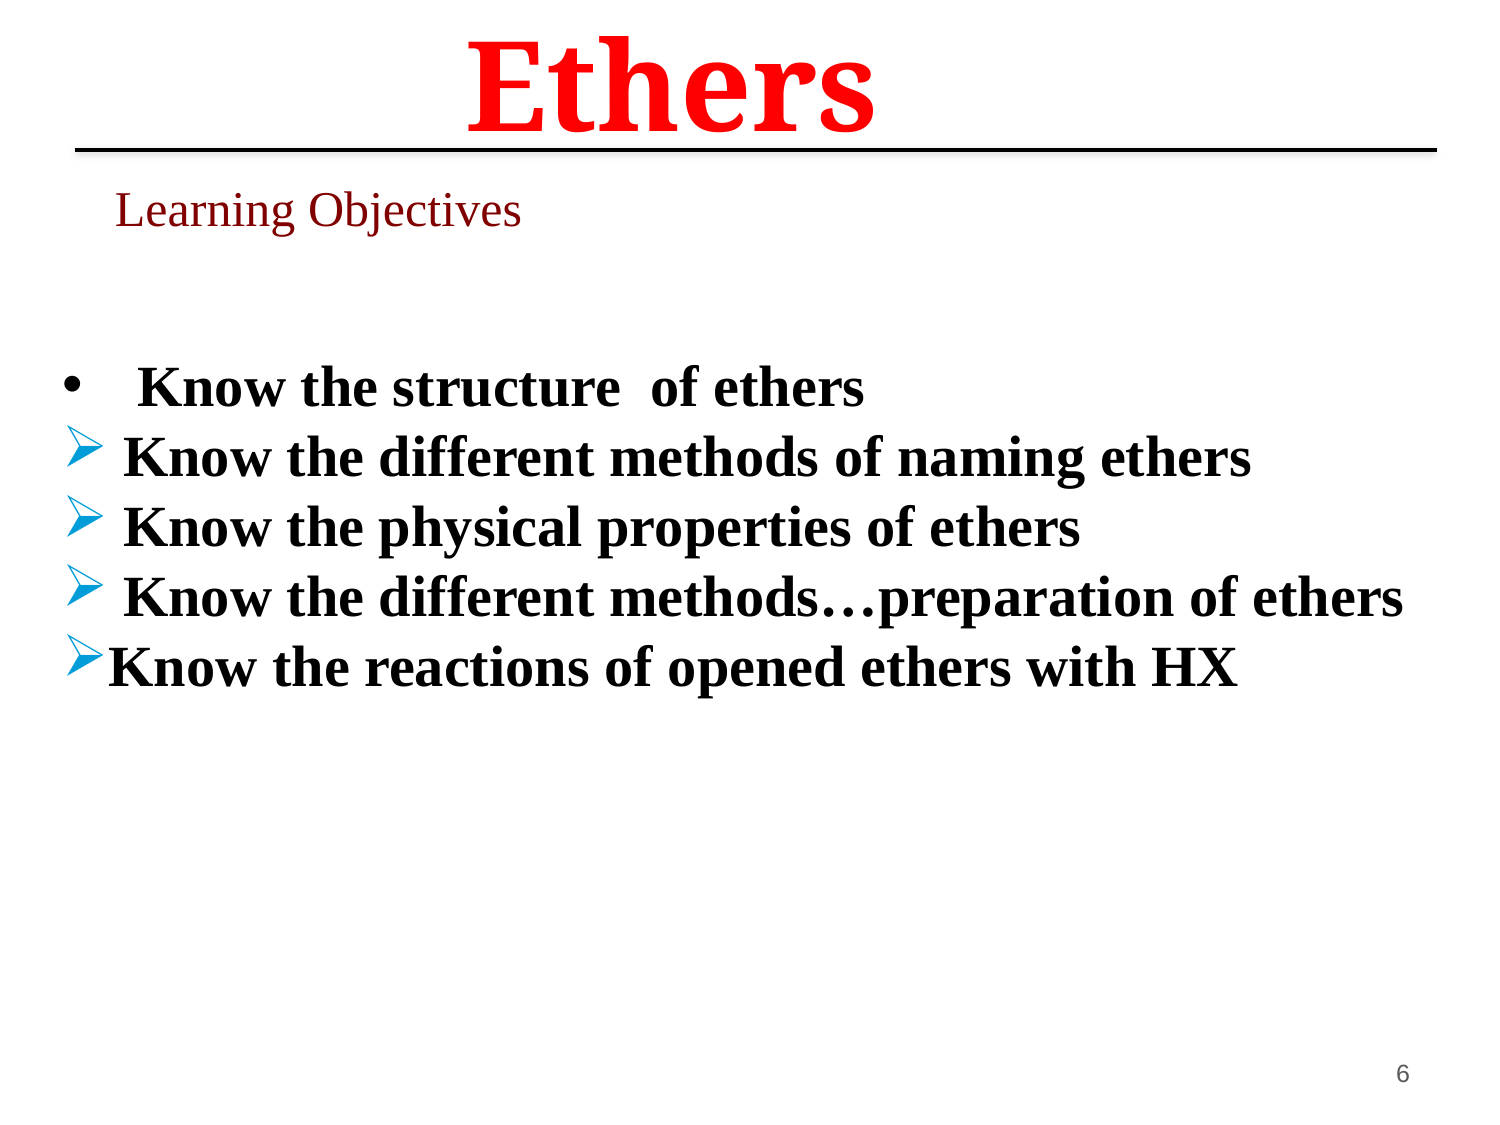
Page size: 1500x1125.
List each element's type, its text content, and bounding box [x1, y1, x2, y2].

slide_number 6 [1074, 1042, 1425, 1103]
text_box Know the structure of ethers Know the different methods of naming ethers Know the physical properties of ethers Know the different methods…preparation of ethers Know the reactions of opened ethers with HX [47, 340, 1500, 846]
text_box Ethers [450, 159, 894, 164]
title Learning Objectives [99, 175, 575, 238]
text_box Ethers [450, 0, 894, 149]
